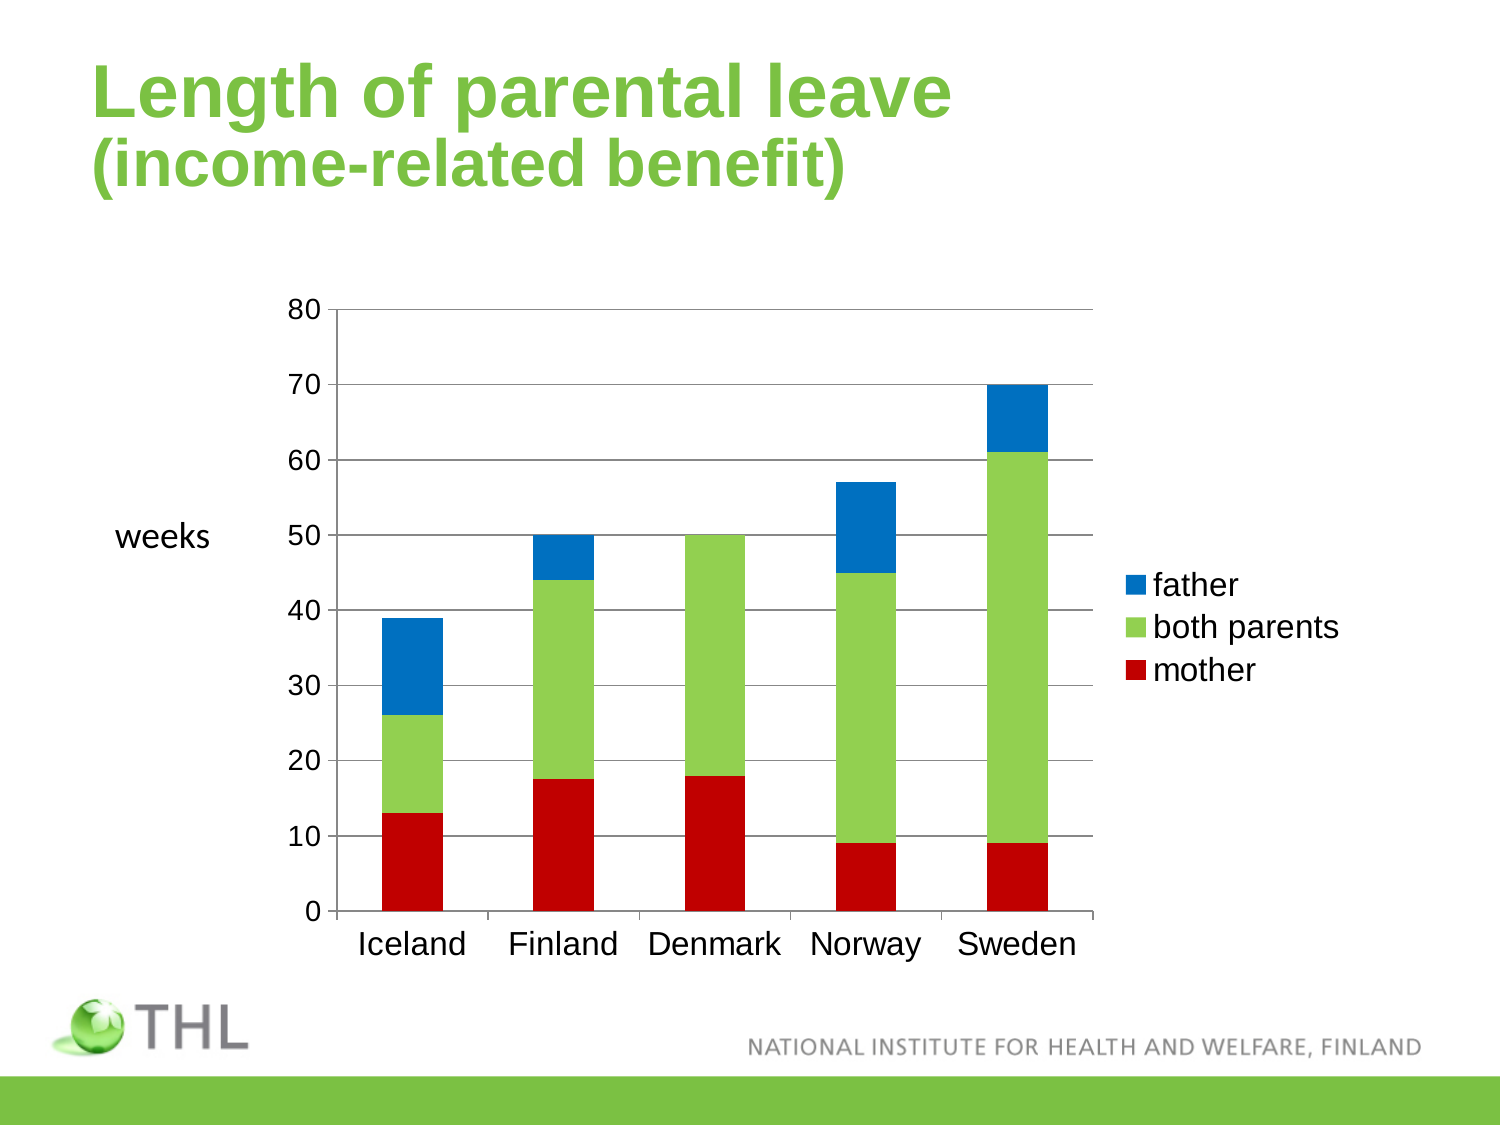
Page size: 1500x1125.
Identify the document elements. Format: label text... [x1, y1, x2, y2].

text_box weeks [100, 503, 253, 564]
chart [265, 278, 1365, 977]
title Length of parental leave (income-related benefit) [76, 42, 1424, 209]
picture [716, 1029, 1467, 1067]
picture [24, 983, 275, 1067]
